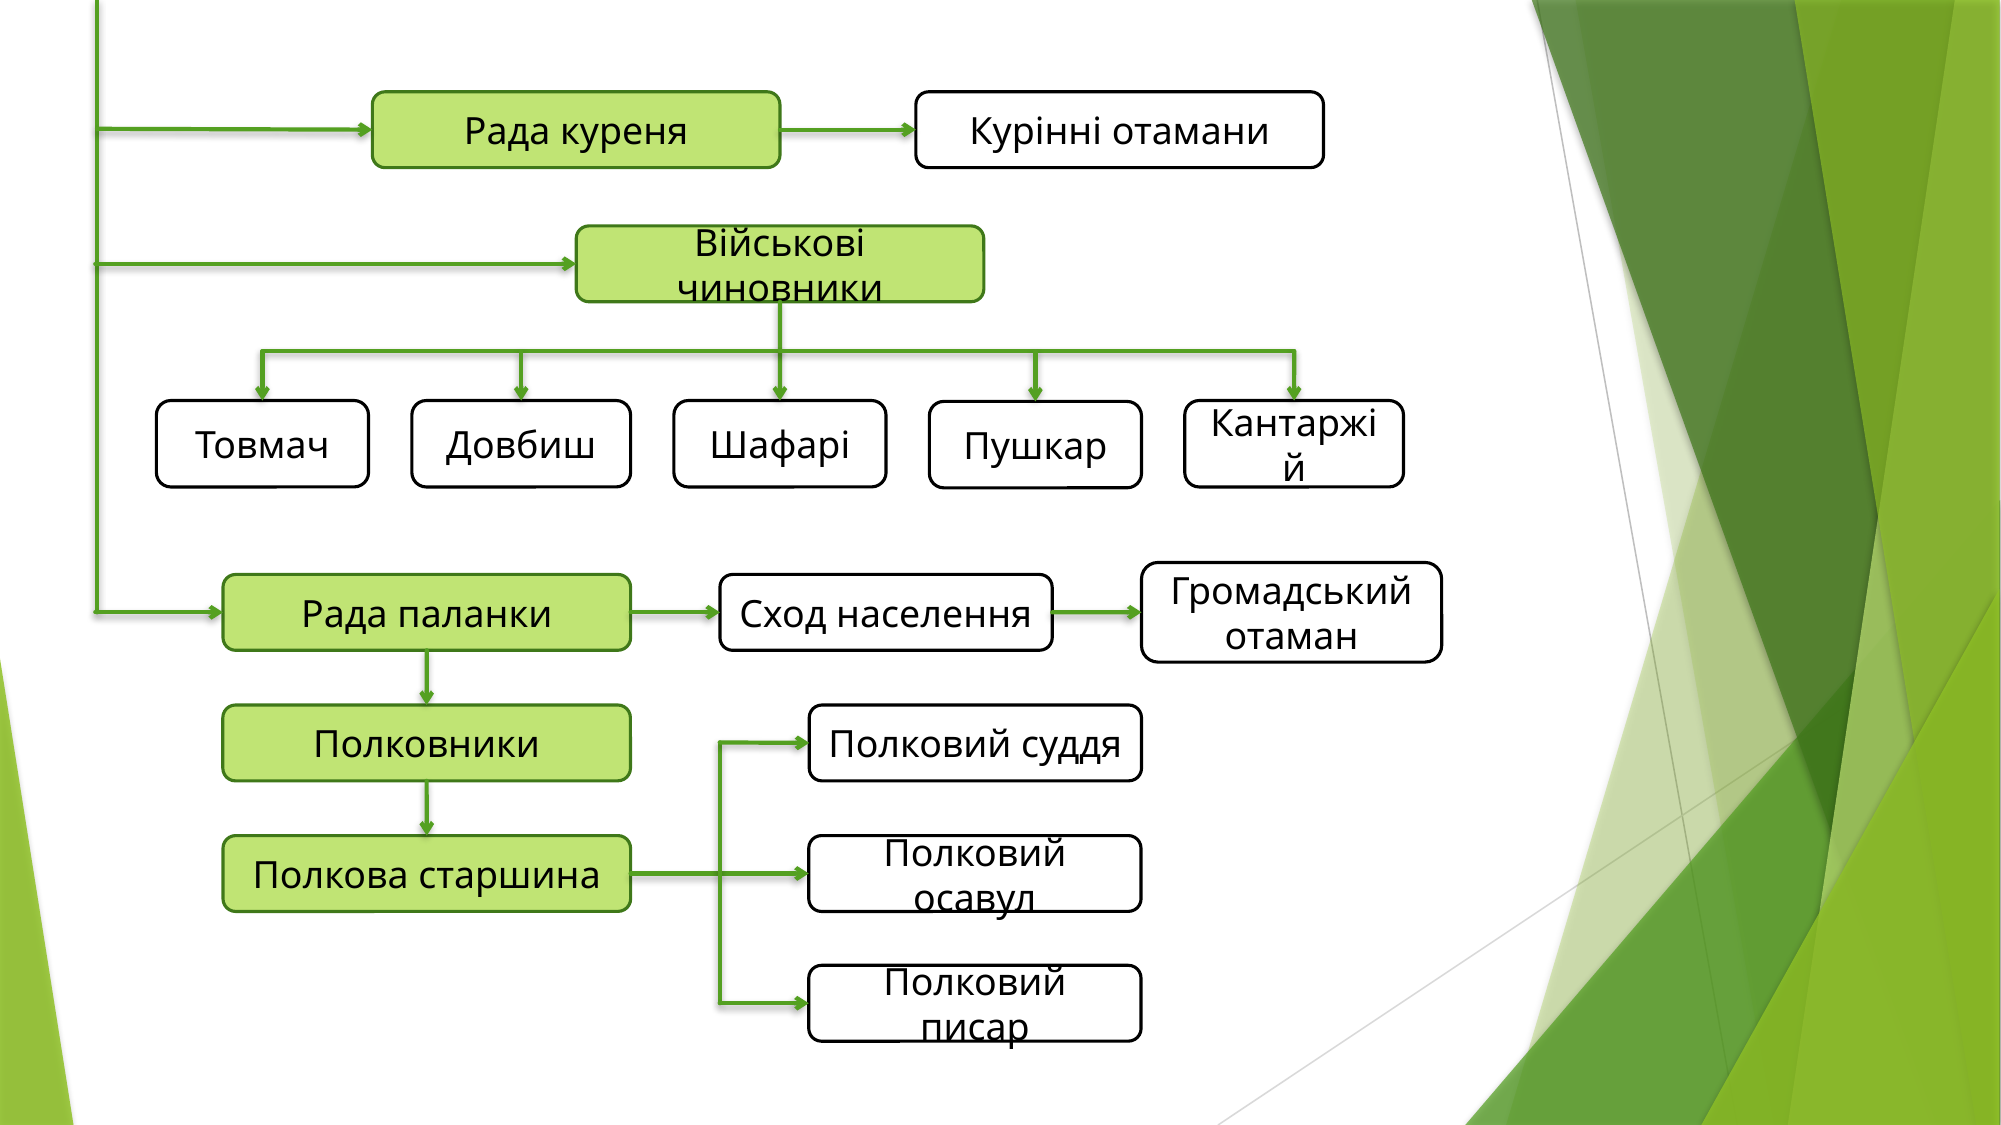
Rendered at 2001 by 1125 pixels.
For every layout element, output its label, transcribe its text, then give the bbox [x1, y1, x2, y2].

text_box Полкова старшина [221, 834, 633, 914]
text_box Полковники [221, 703, 633, 783]
text_box Полковий писар [807, 963, 1143, 1043]
text_box Шафарі [672, 398, 888, 489]
text_box Полковий осавул [807, 834, 1143, 914]
text_box Військові чиновники [574, 224, 986, 304]
text_box Пушкар [927, 399, 1144, 490]
text_box Товмач [154, 398, 371, 489]
text_box Рада куреня [370, 90, 782, 170]
text_box Сход населення [718, 572, 1054, 652]
text_box Громадський отаман [1139, 560, 1444, 664]
text_box Довбиш [410, 398, 633, 489]
text_box Курінні отамани [914, 90, 1326, 170]
text_box Рада паланки [221, 572, 633, 652]
text_box Кантаржій [1183, 398, 1406, 489]
text_box Полковий суддя [807, 703, 1144, 783]
